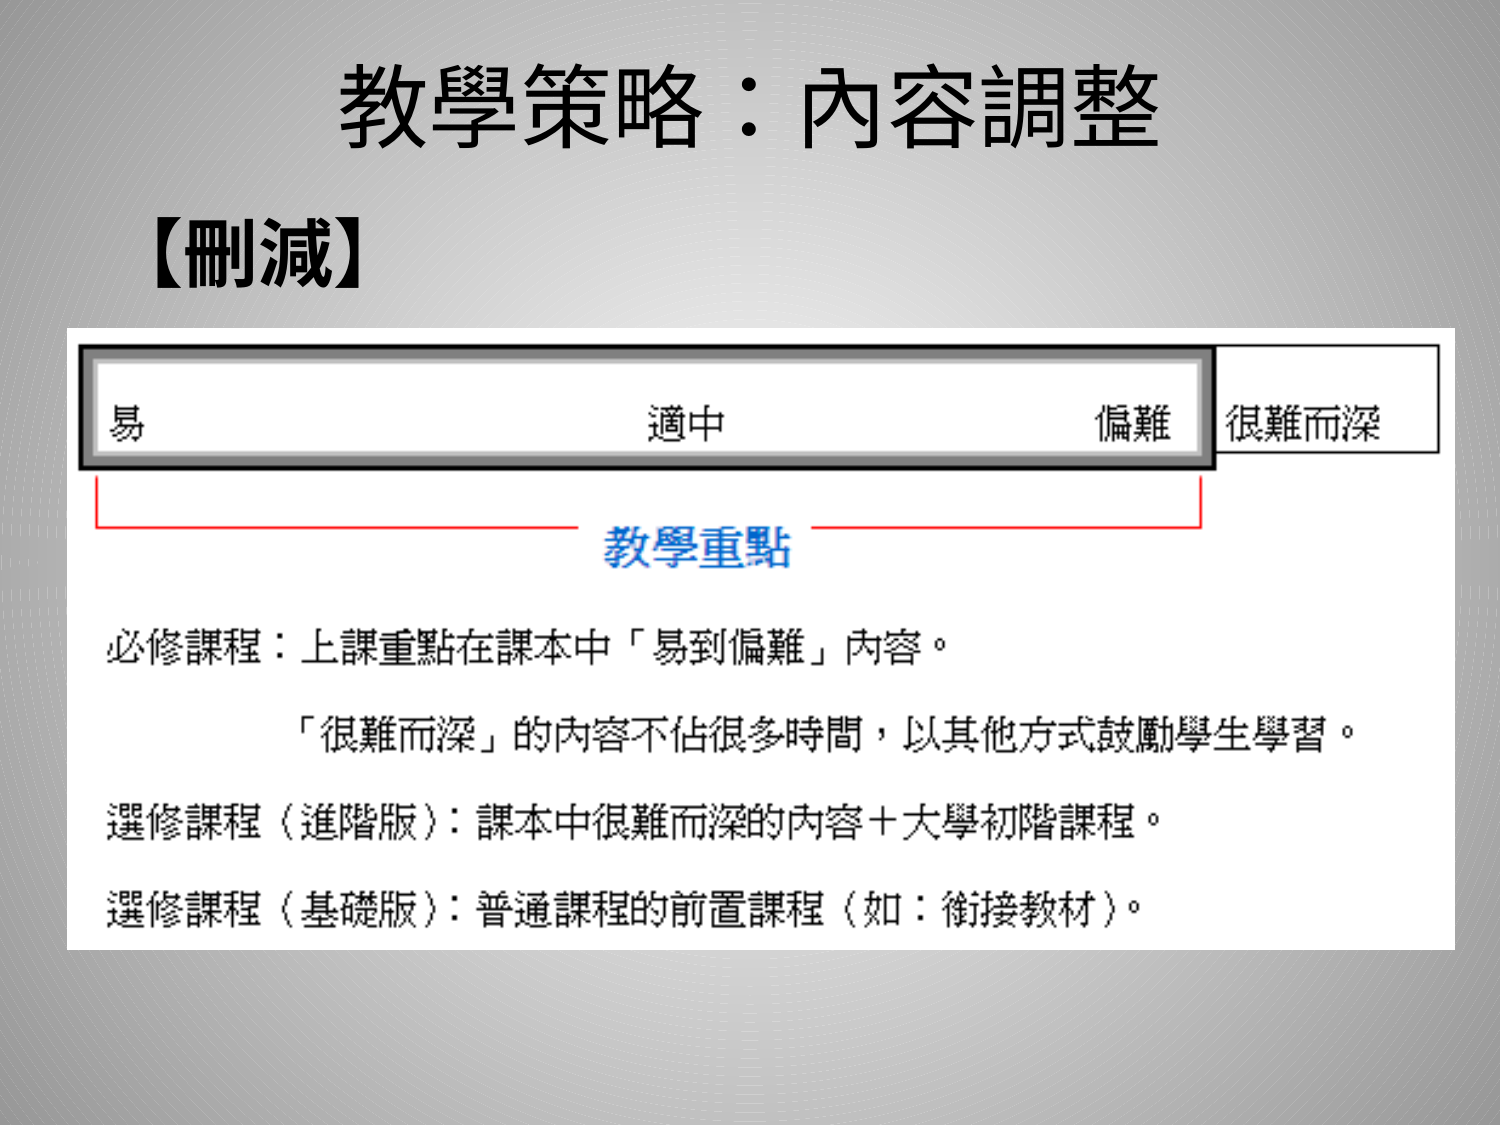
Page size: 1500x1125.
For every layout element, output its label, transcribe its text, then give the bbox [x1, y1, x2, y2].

title 教學策略：內容調整 [74, 44, 1426, 165]
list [66, 327, 1456, 950]
text_box 【刪減】 [93, 199, 446, 304]
